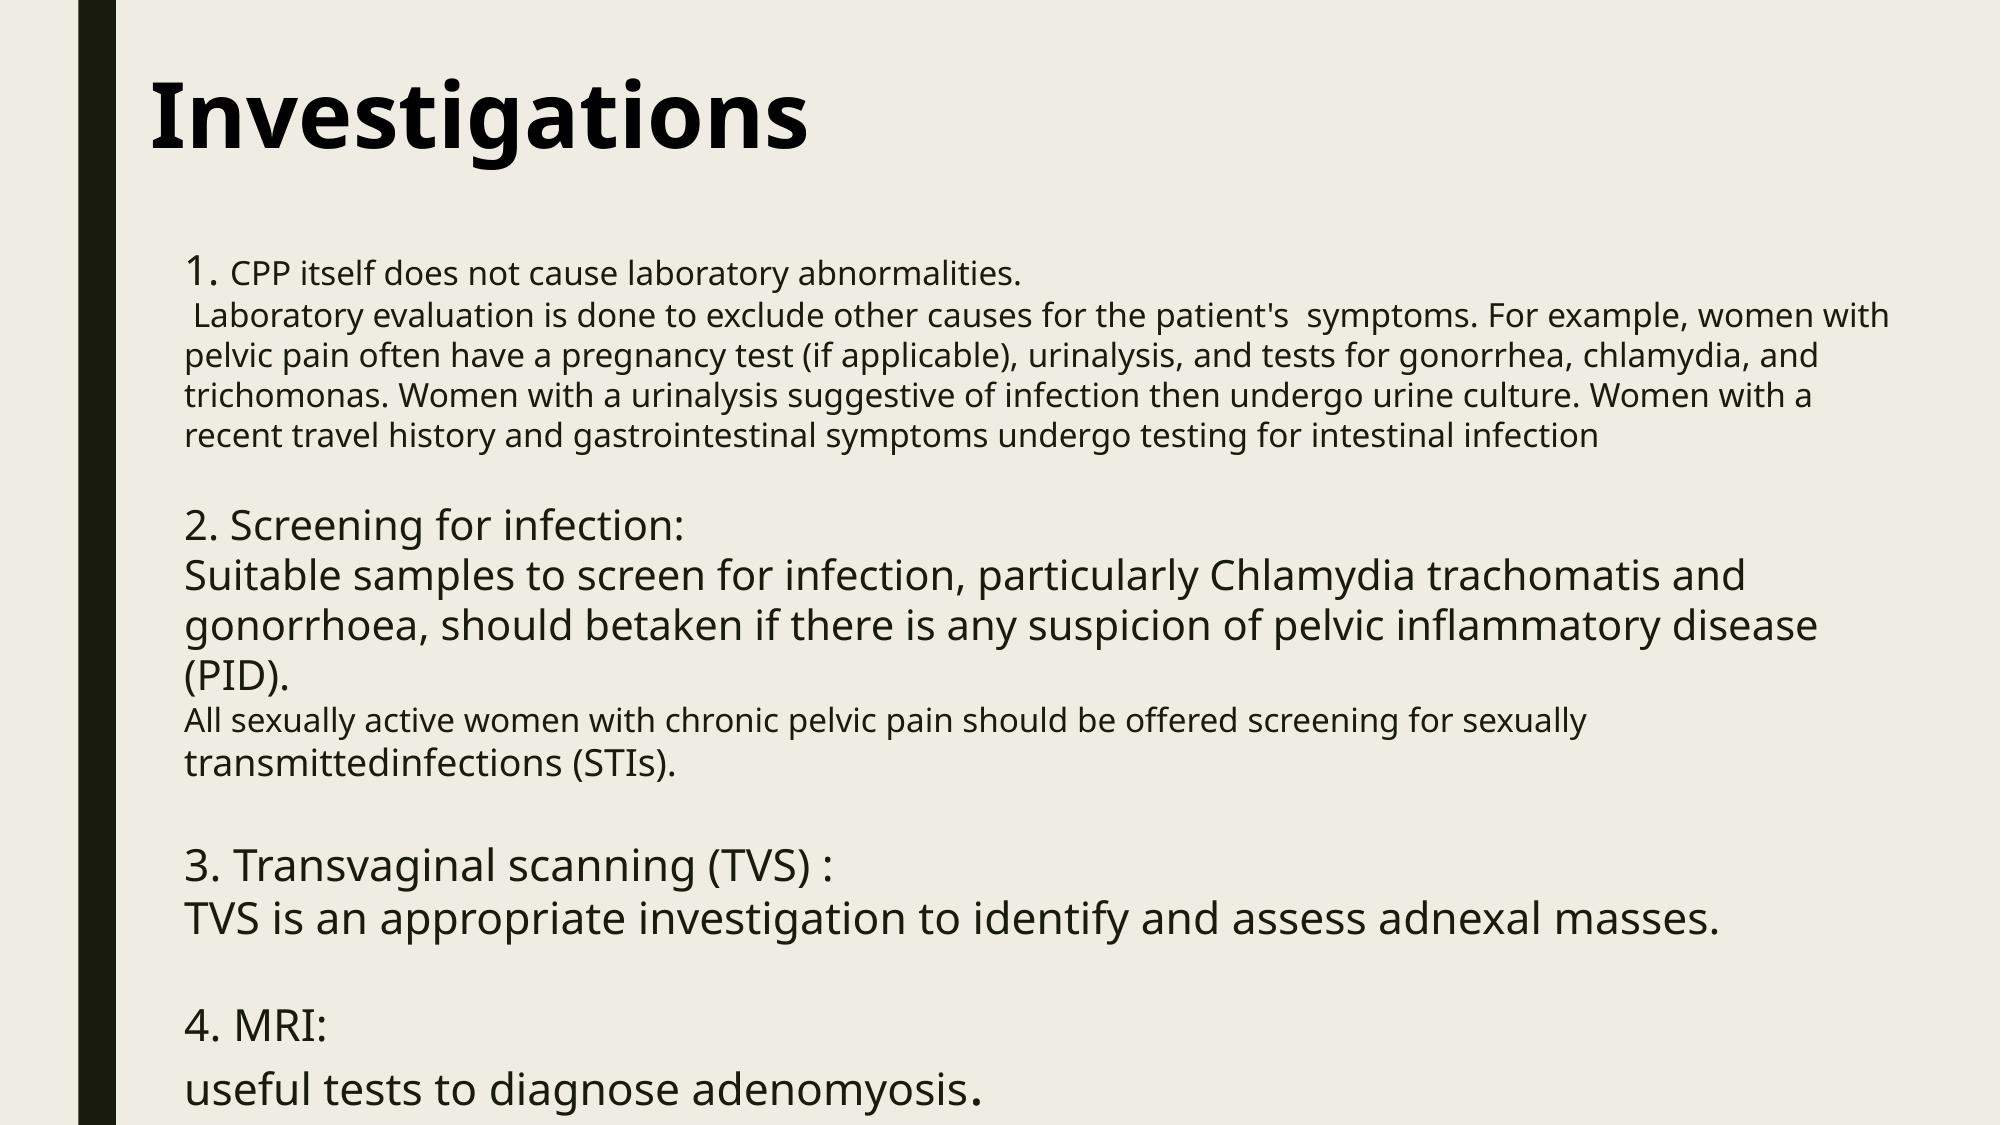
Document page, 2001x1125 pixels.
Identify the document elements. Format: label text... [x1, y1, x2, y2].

title Investigations [135, 55, 834, 147]
list 1. CPP itself does not cause laboratory abnormalities. Laboratory evaluation is done to exclude other causes for the patient's symptoms. For example, women with pelvic pain often have a pregnancy test (if applicable), urinalysis, and tests for gonorrhea, chlamydia, and trichomonas. Women with a urinalysis suggestive of infection then undergo urine culture. Women with a recent travel history and gastrointestinal symptoms undergo testing for intestinal infection 2. Screening for infection: Suitable samples to screen for infection, particularly Chlamydia trachomatis and gonorrhoea, should betaken if there is any suspicion of pelvic inflammatory disease (PID). All sexually active women with chronic pelvic pain should be offered screening for sexually transmittedinfections (STIs). 3. Transvaginal scanning (TVS) : TVS is an appropriate investigation to identify and assess adnexal masses. 4. MRI: useful tests to diagnose adenomyosis. [135, 228, 1913, 984]
